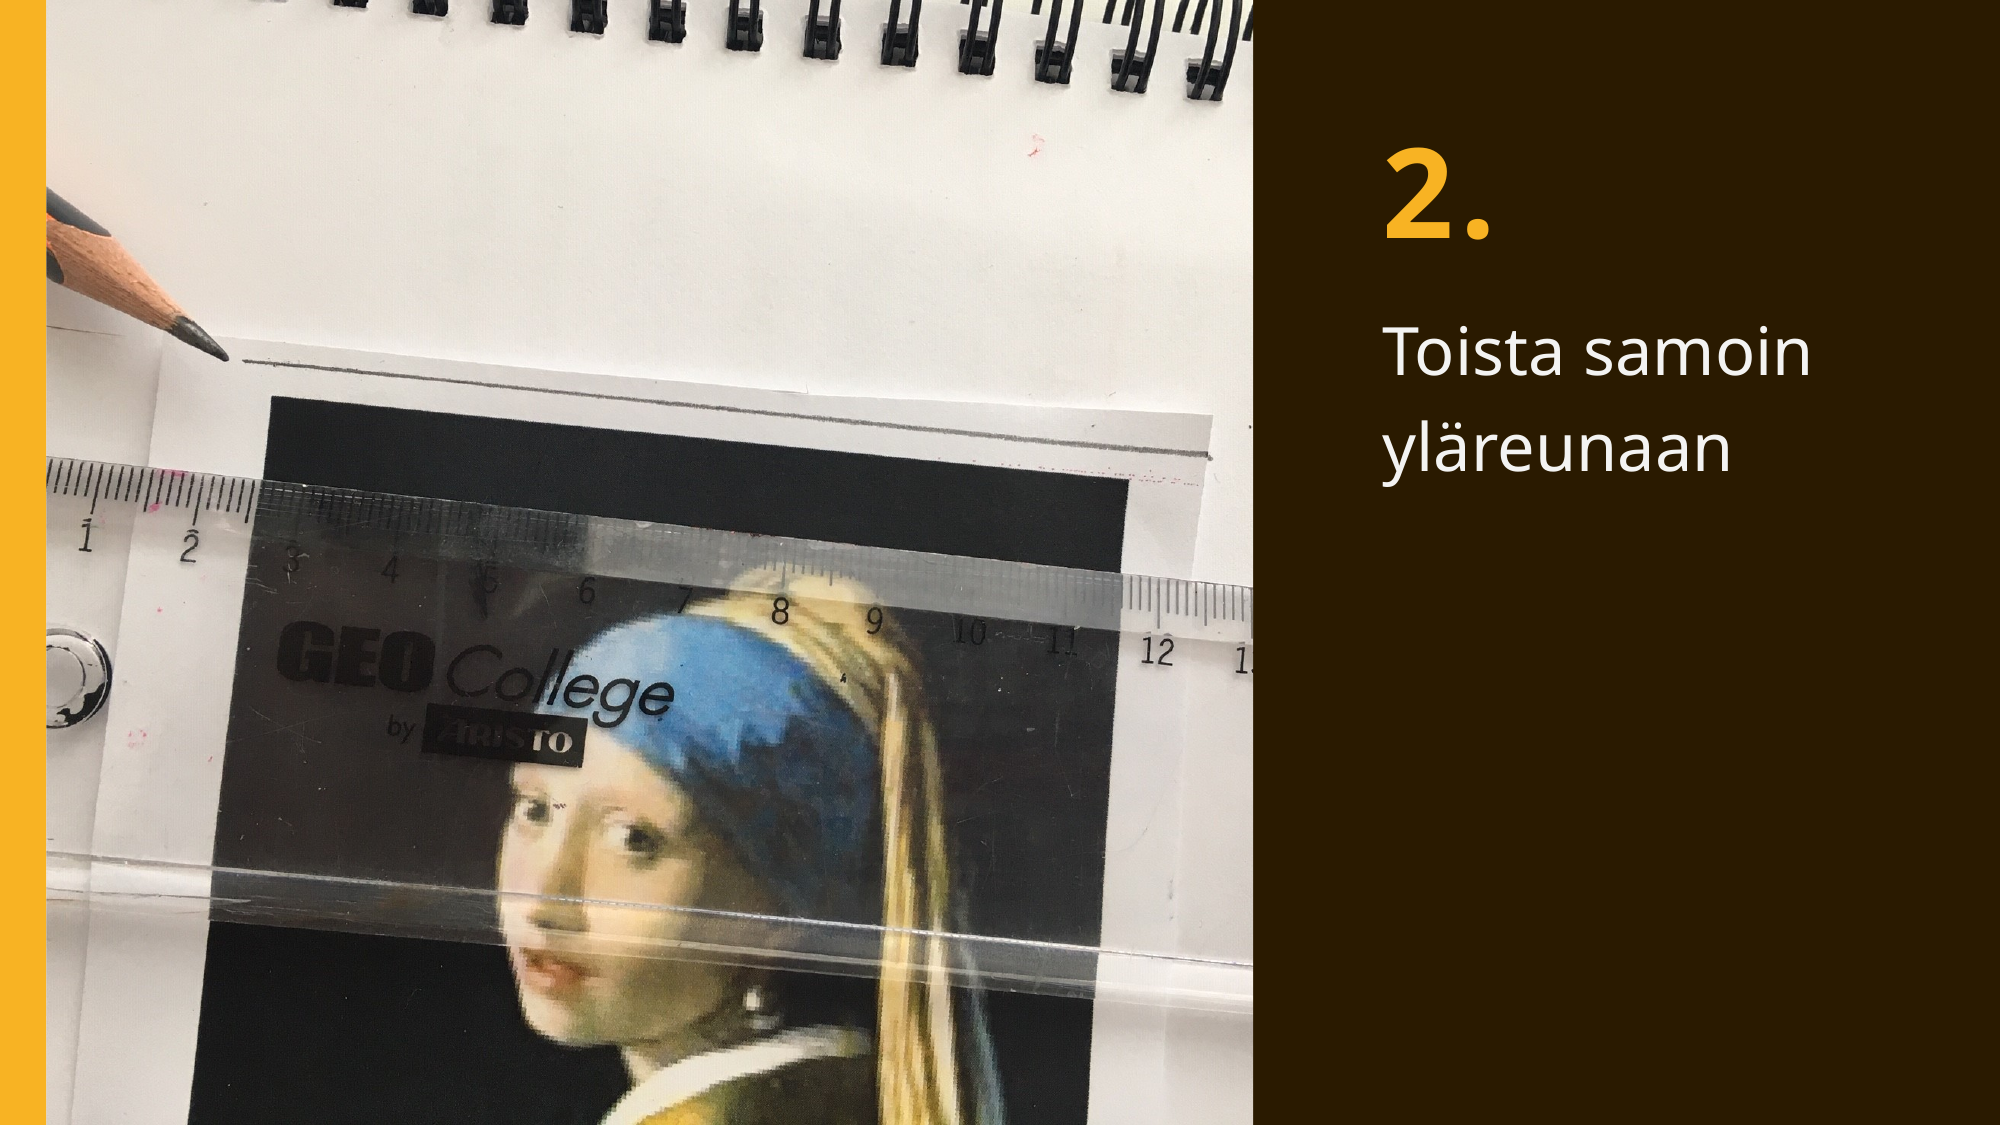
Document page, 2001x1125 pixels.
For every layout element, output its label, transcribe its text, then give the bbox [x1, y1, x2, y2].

picture [46, 0, 1254, 1125]
title 2. [1367, 75, 1875, 272]
list Toista samoin yläreunaan [1367, 285, 1875, 969]
